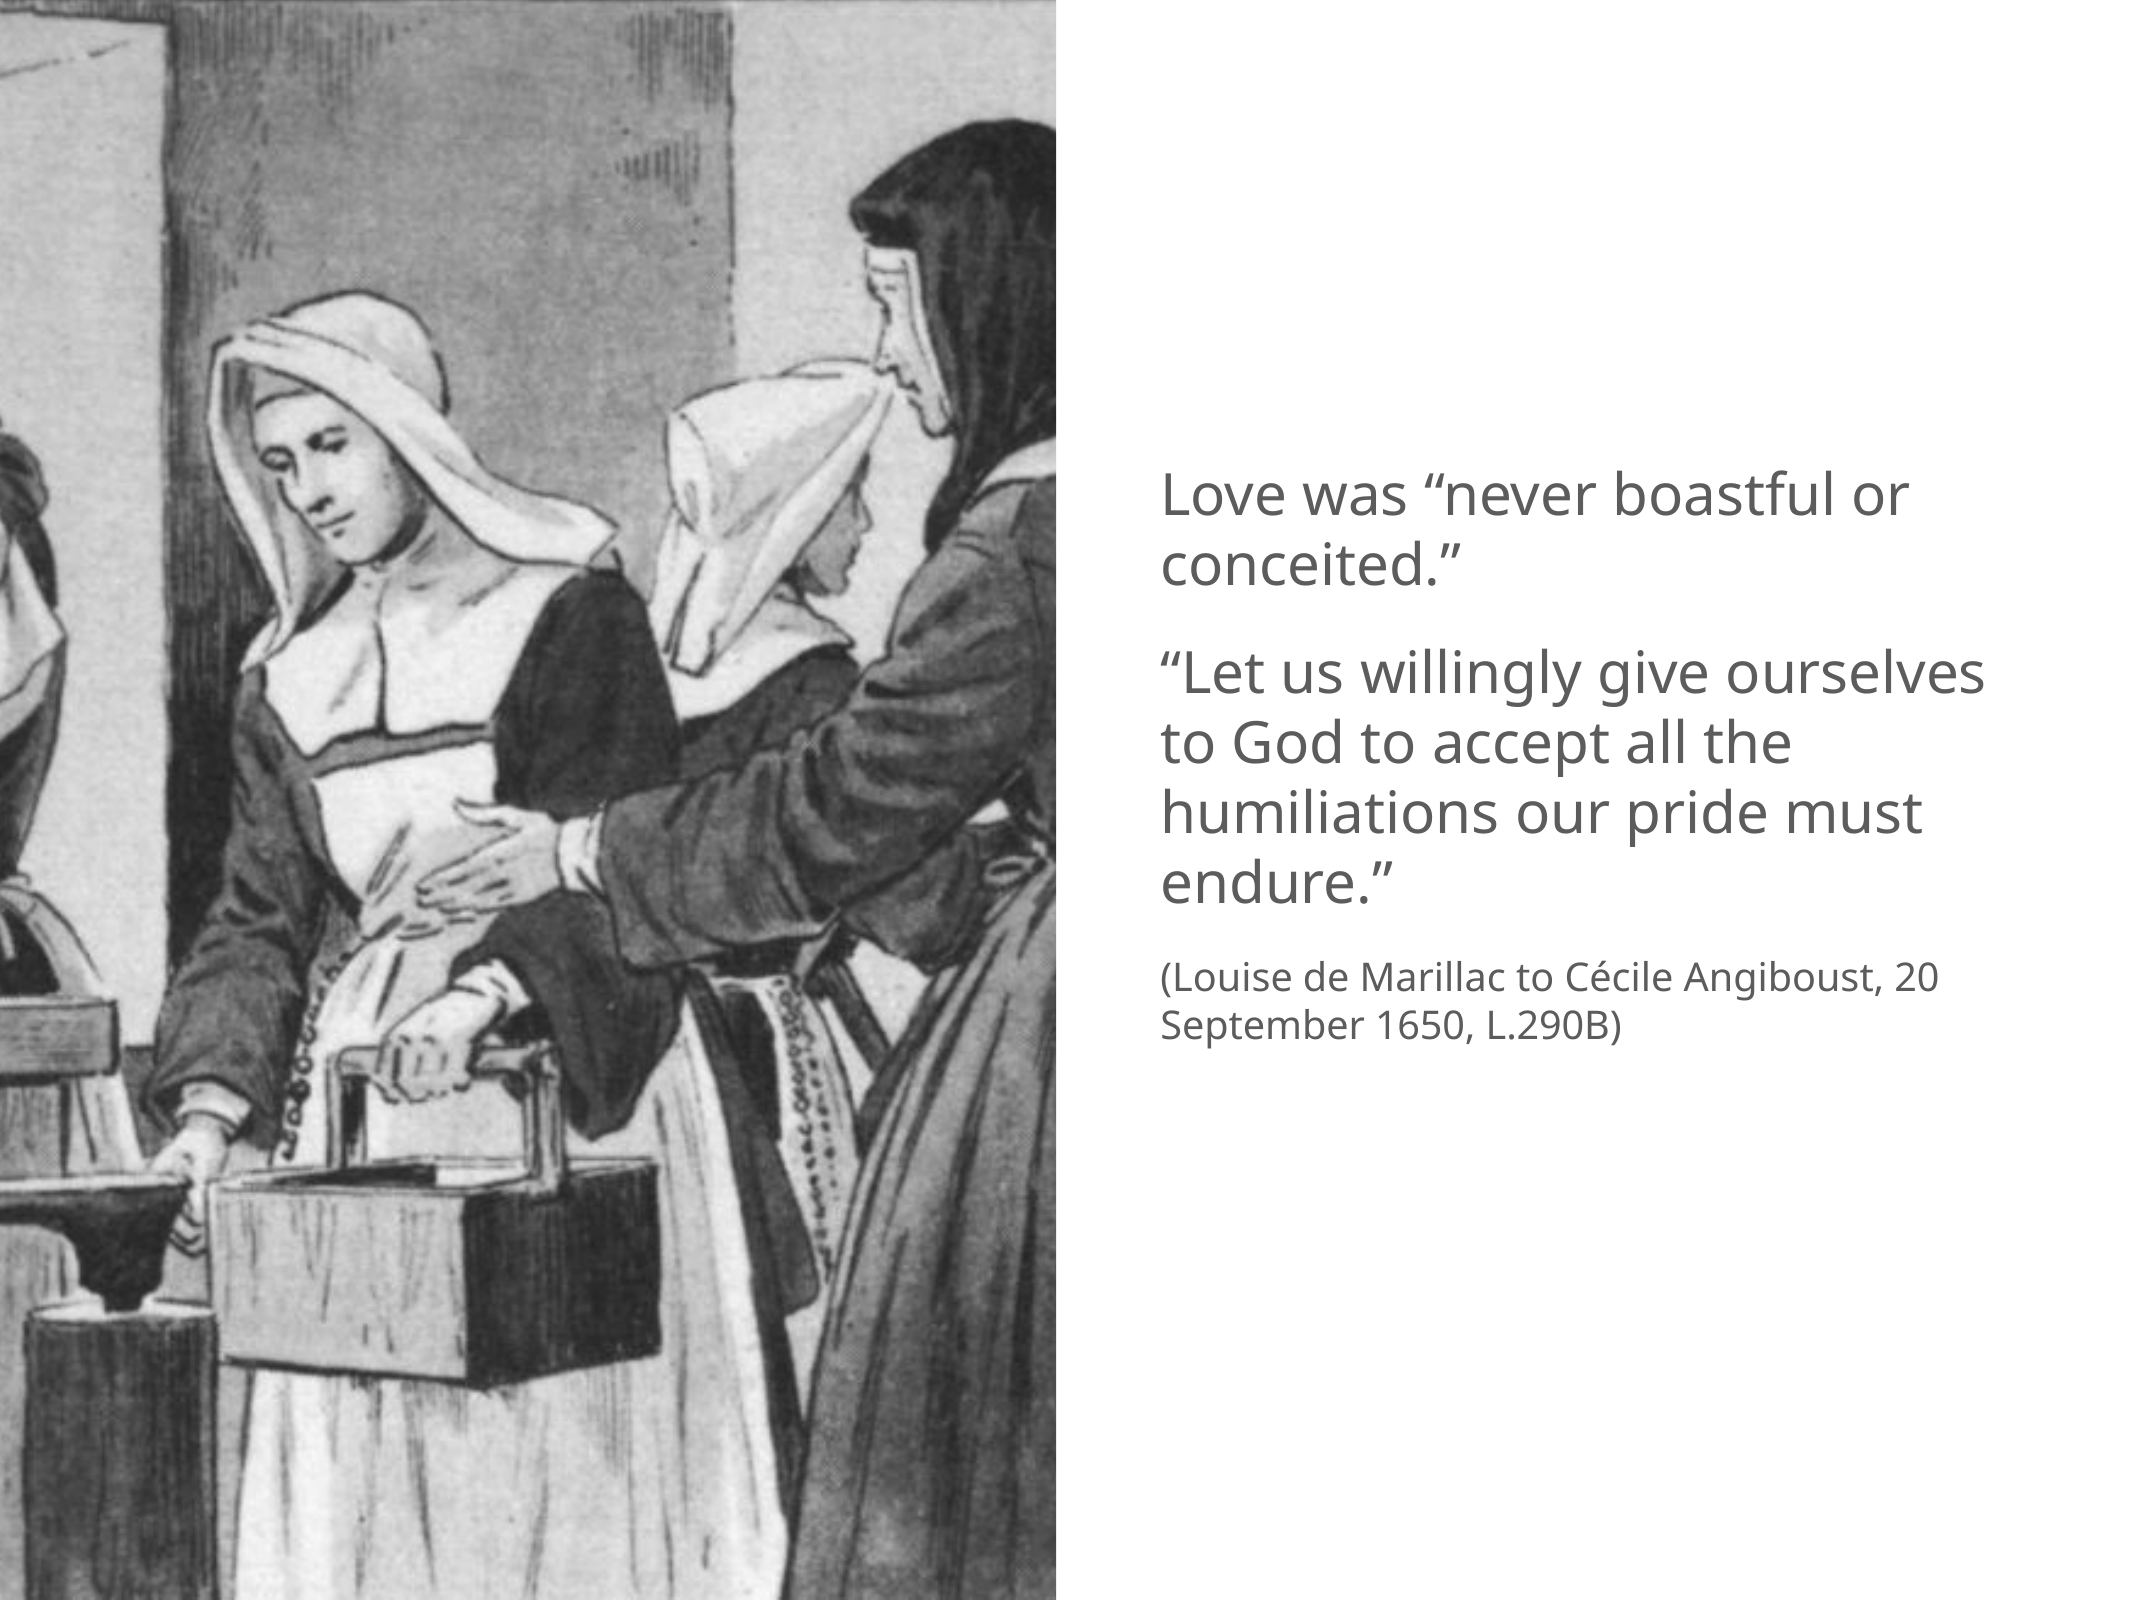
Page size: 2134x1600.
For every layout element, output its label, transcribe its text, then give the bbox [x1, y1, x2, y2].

picture [0, 0, 1057, 1600]
list Love was “never boastful or conceited.” “Let us willingly give ourselves to God to accept all the humiliations our pride must endure.” (Louise de Marillac to Cécile Angiboust, 20 September 1650, L.290B) [1151, 22, 2038, 1482]
